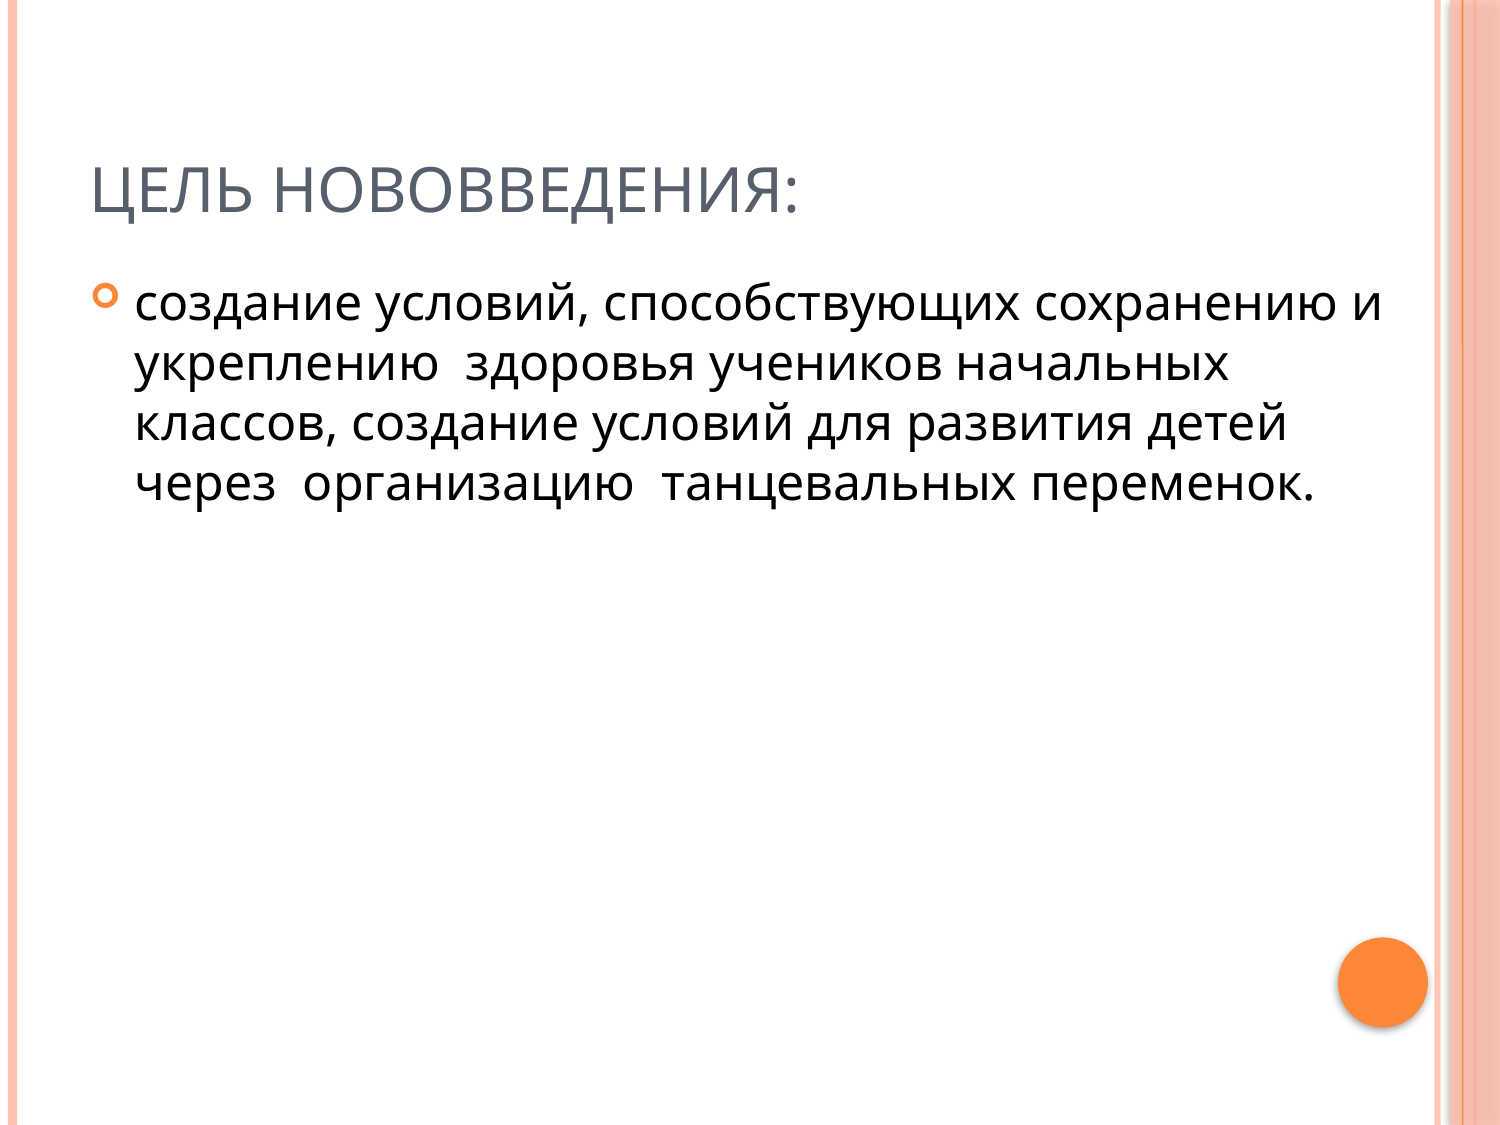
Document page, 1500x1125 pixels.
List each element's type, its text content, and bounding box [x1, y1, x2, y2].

list создание условий, способствующих сохранению и укреплению здоровья учеников начальных классов, создание условий для развития детей через организацию танцевальных переменок. [75, 262, 1407, 1125]
title Цель нововведения: [75, 45, 1300, 233]
